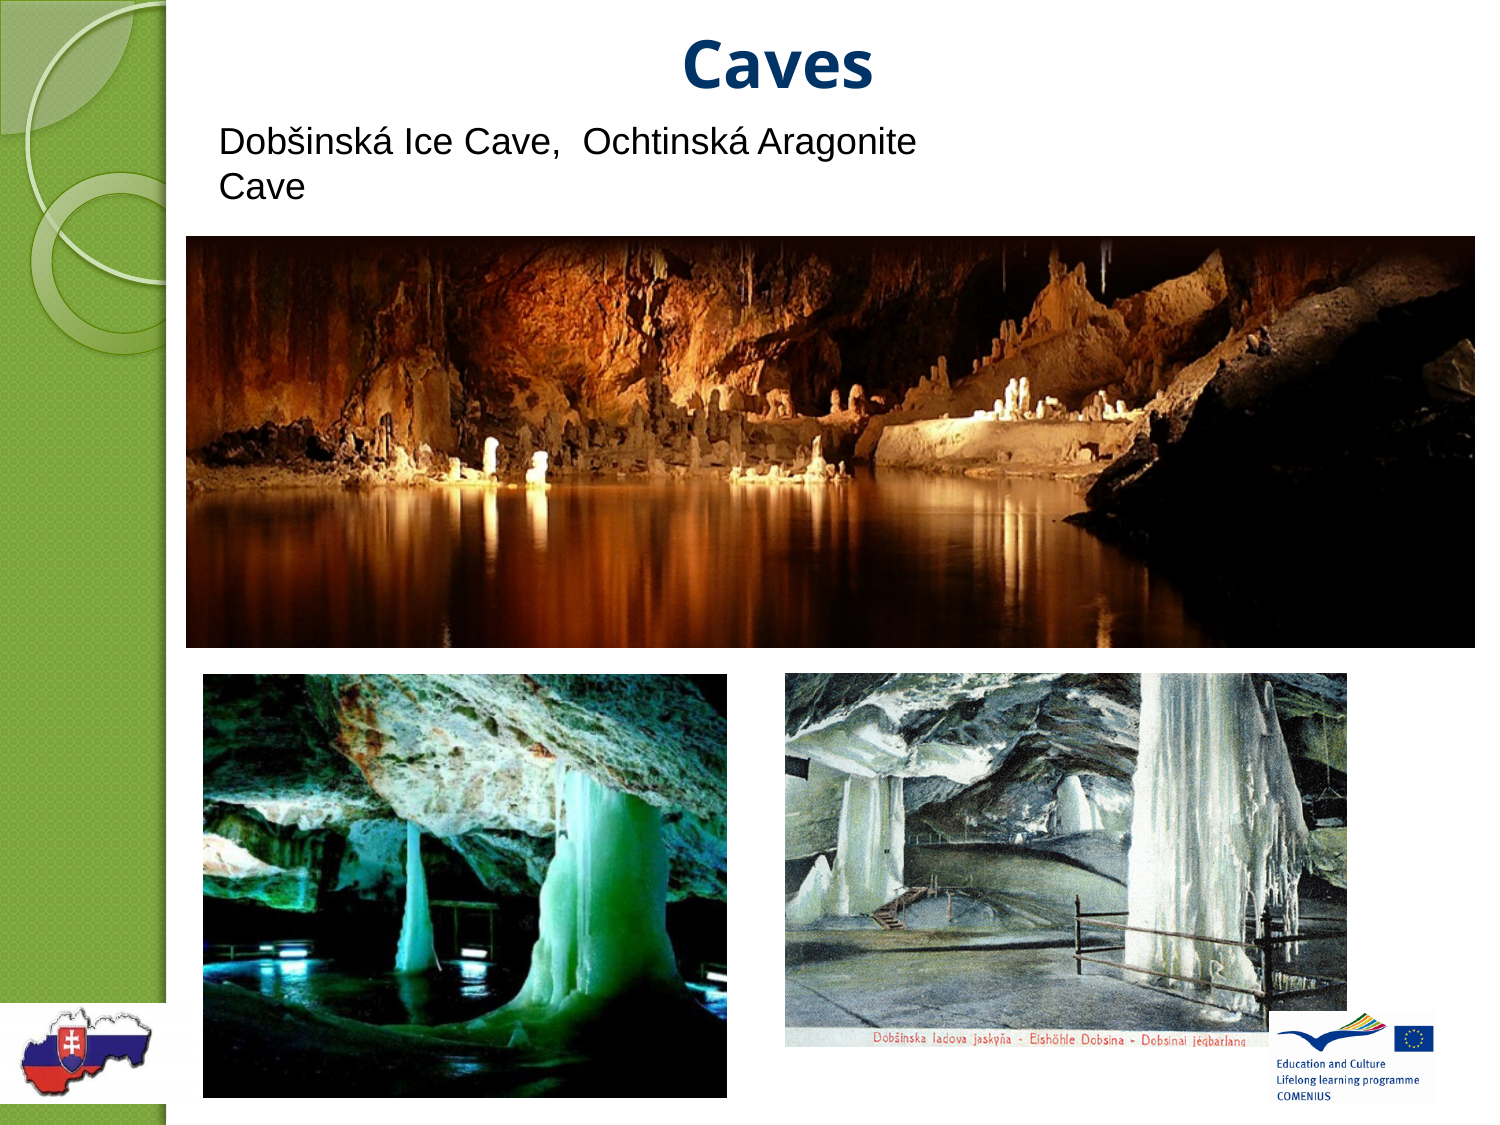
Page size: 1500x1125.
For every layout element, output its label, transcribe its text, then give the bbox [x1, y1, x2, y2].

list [0, 1003, 195, 1104]
text_box Dobšinská Ice Cave, Ochtinská Aragonite Cave [203, 109, 954, 215]
picture [785, 672, 1436, 1104]
picture [203, 674, 727, 1098]
text_box Caves [0, 13, 925, 109]
picture [186, 236, 1475, 648]
